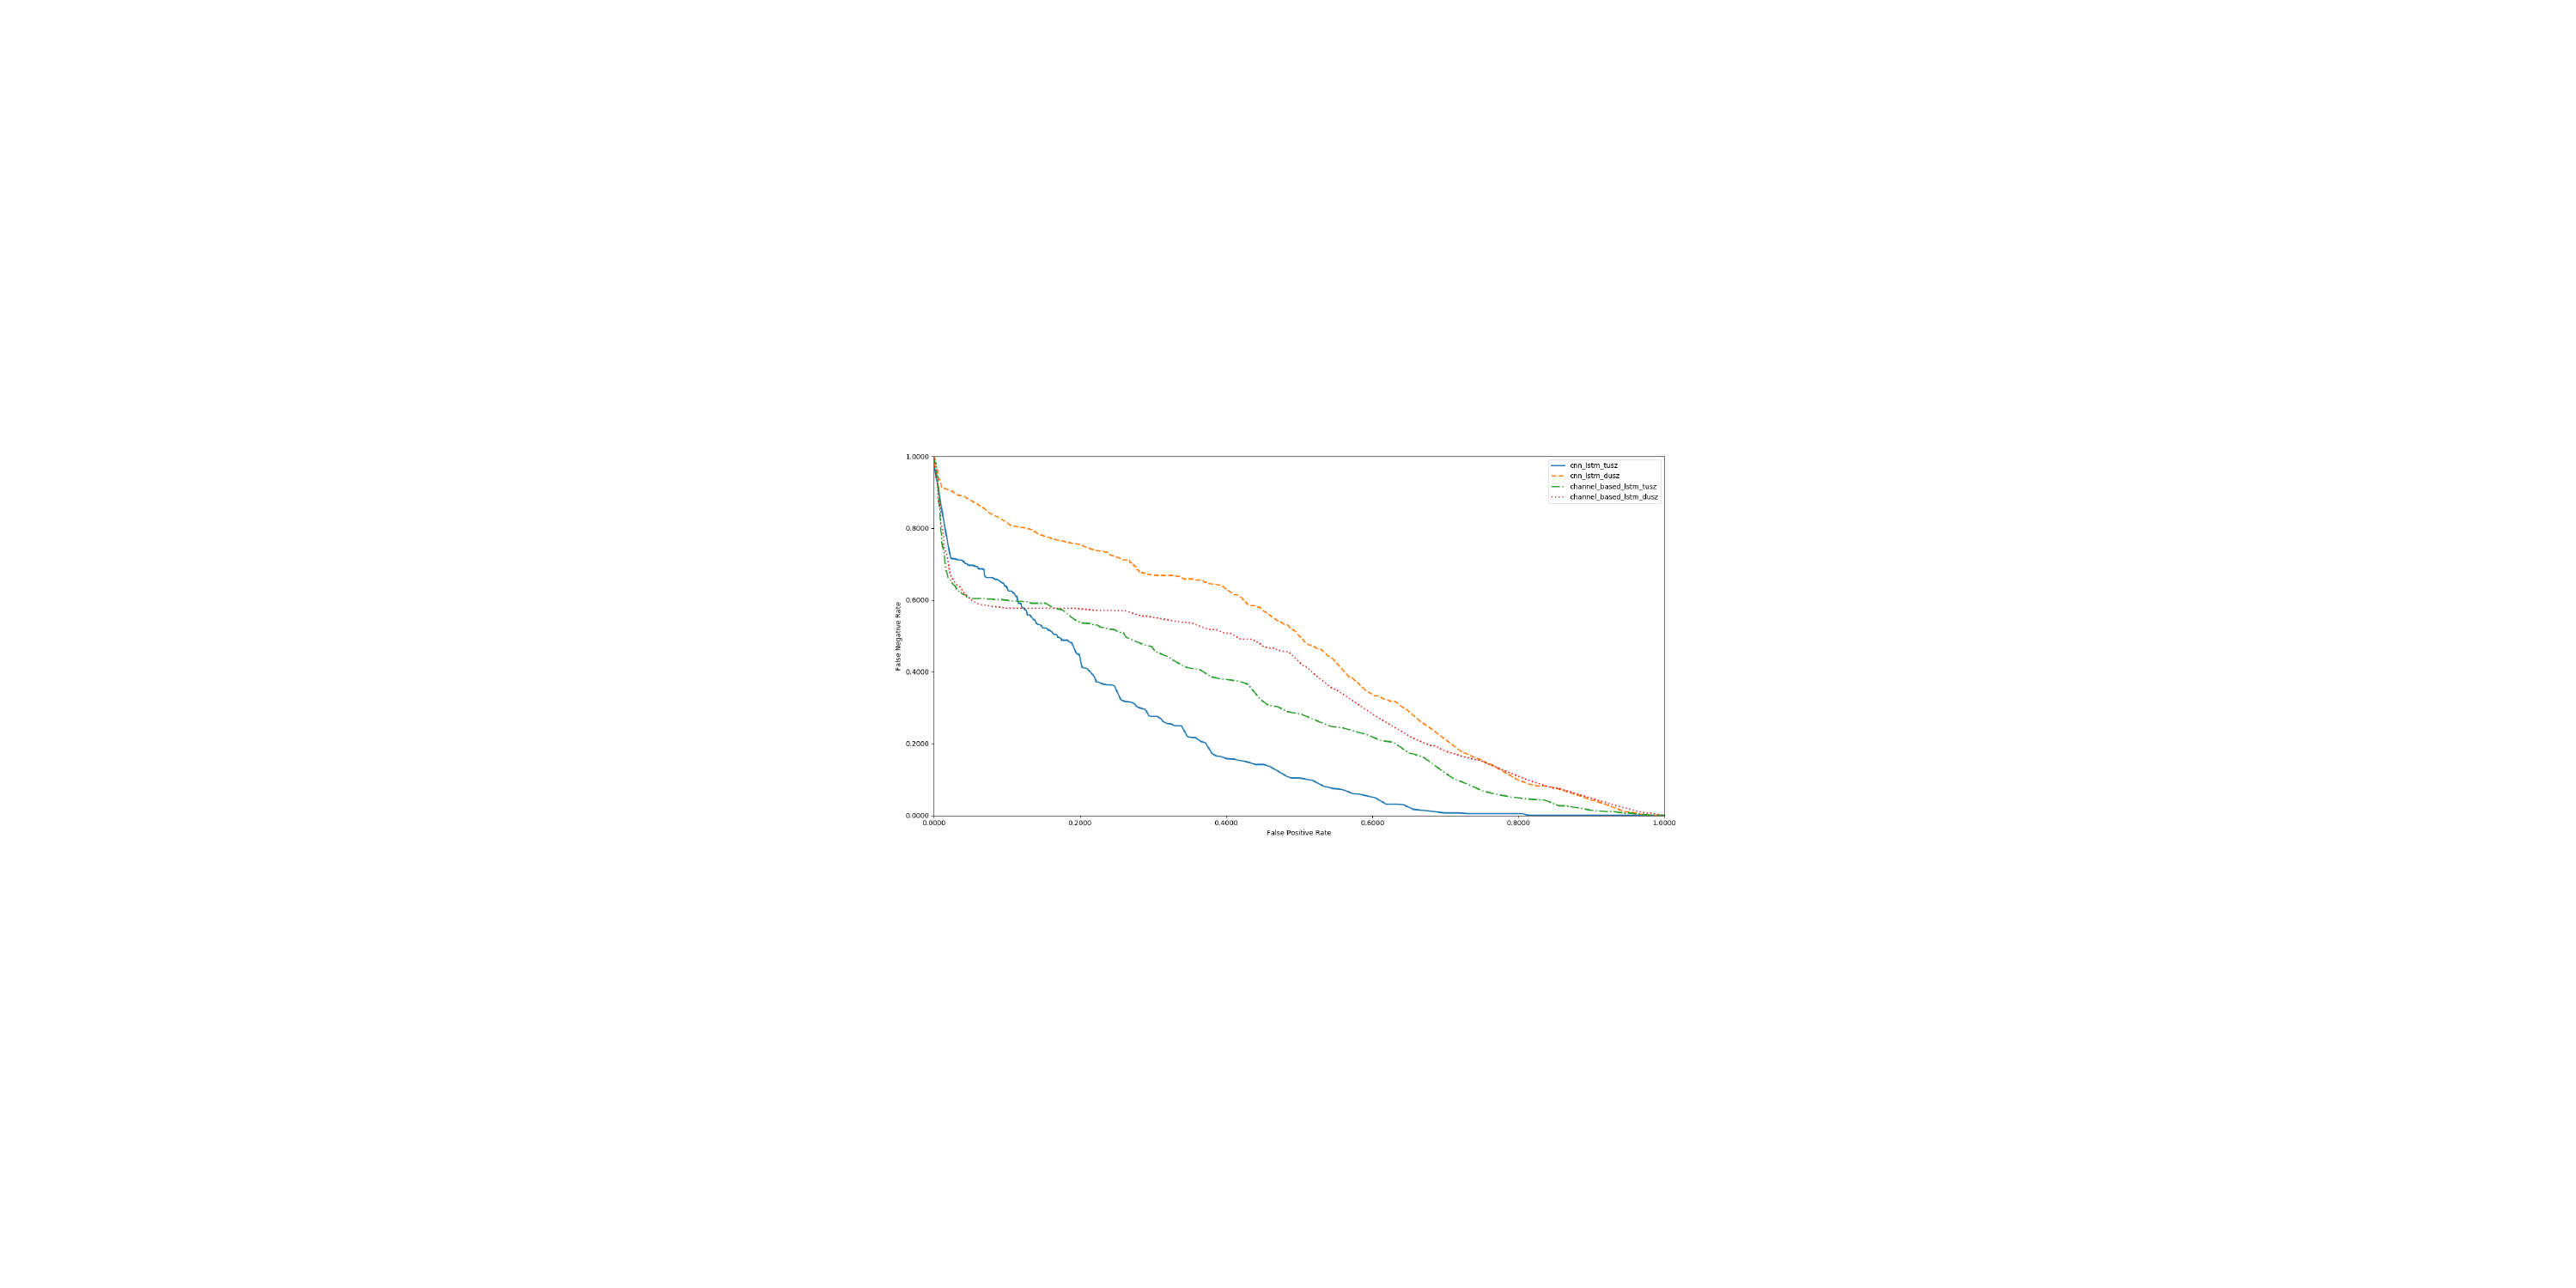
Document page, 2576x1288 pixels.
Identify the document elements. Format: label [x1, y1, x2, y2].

picture [892, 447, 1684, 841]
